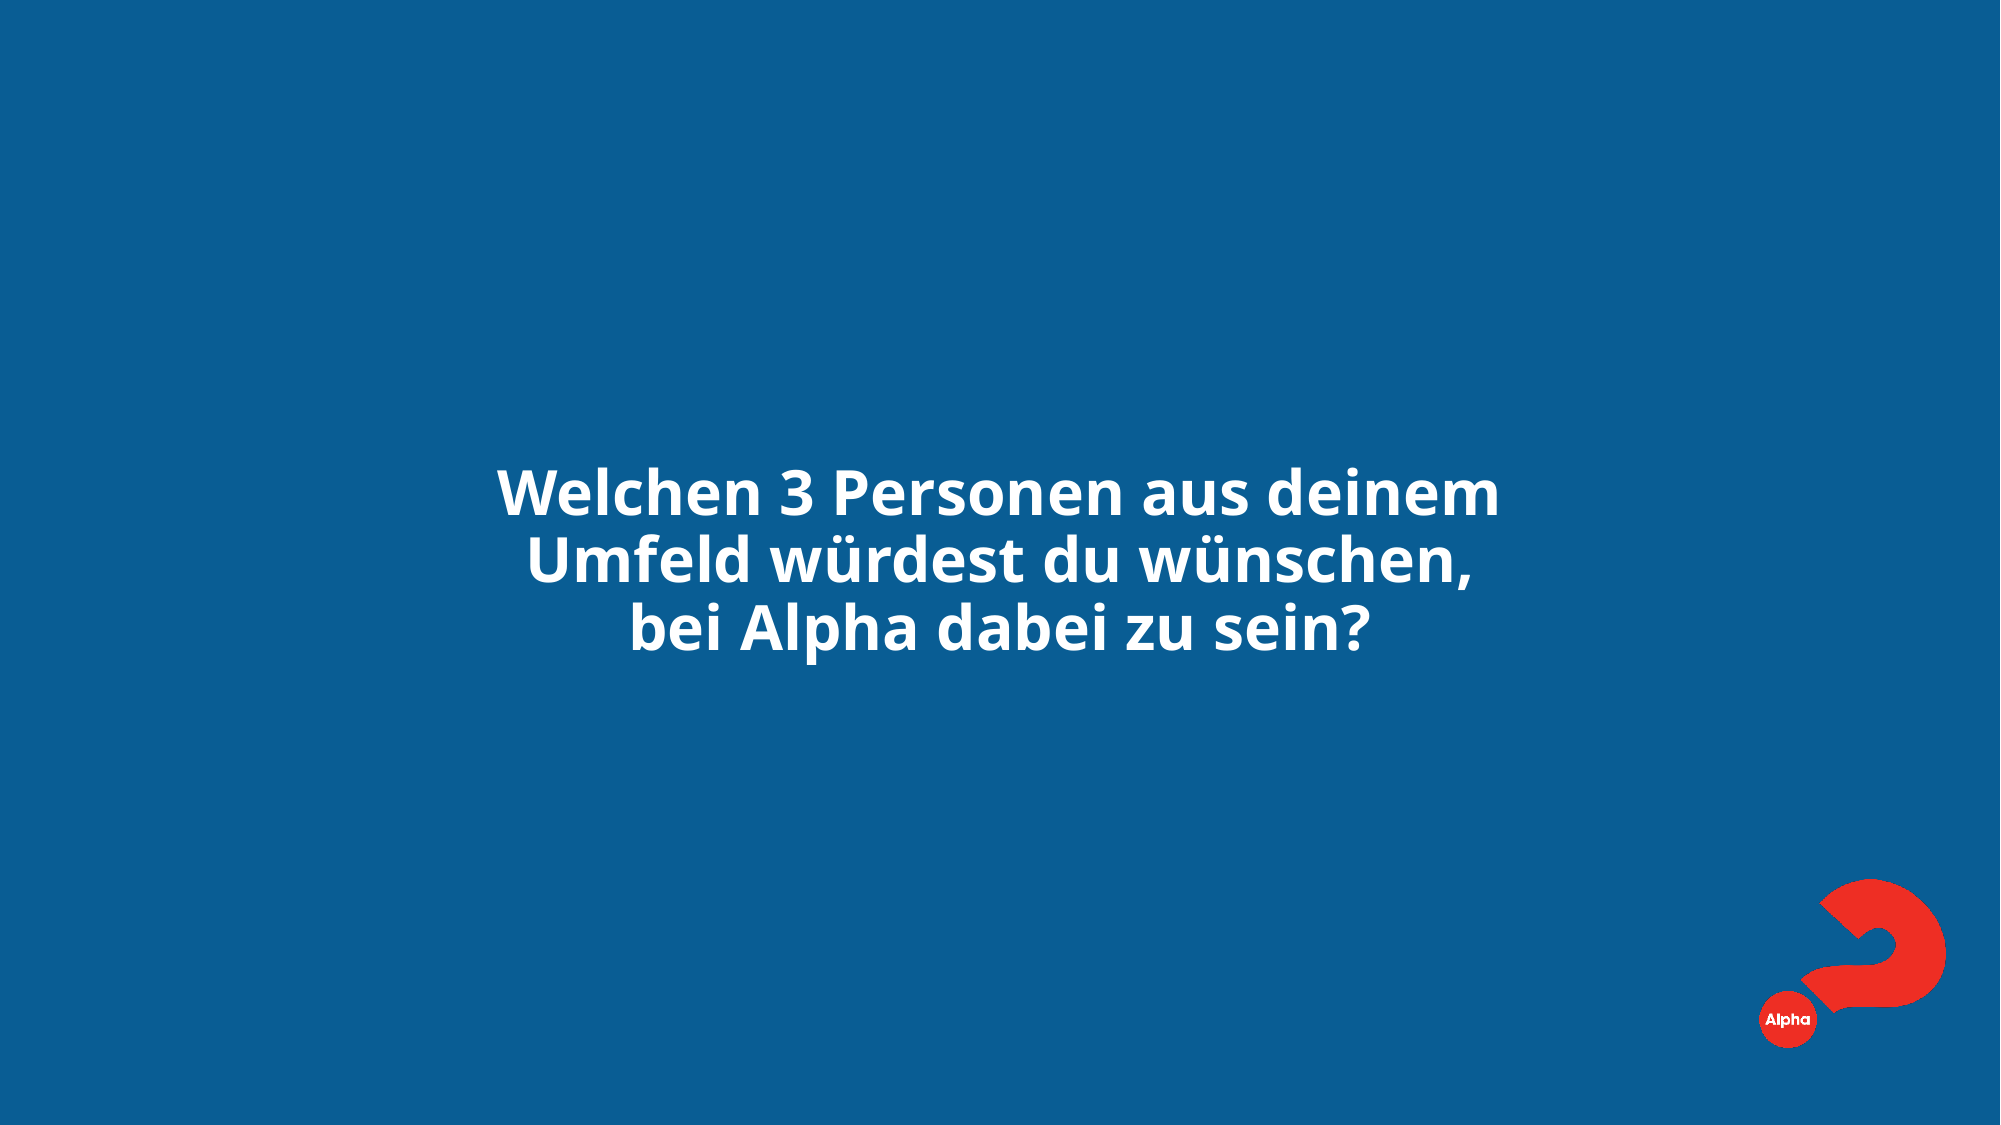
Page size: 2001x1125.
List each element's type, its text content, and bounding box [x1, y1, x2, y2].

text_box Welchen 3 Personen aus deinem Umfeld würdest du wünschen, bei Alpha dabei zu sein? [478, 151, 1522, 974]
picture [1759, 879, 1946, 1048]
